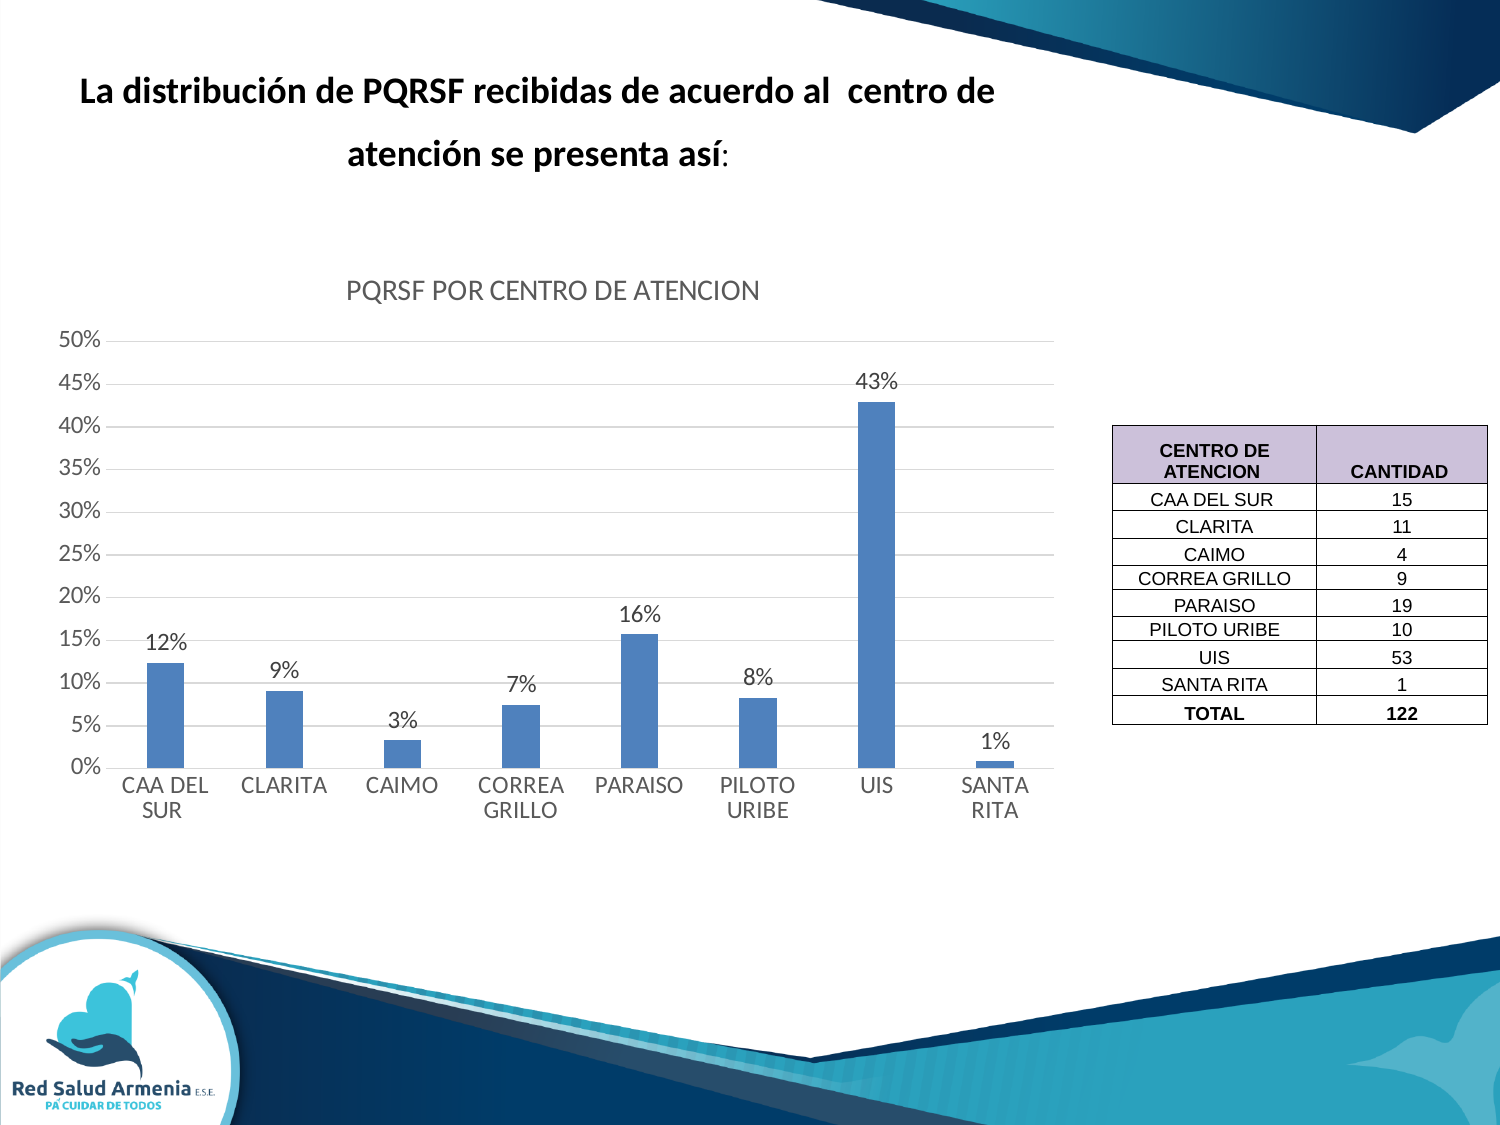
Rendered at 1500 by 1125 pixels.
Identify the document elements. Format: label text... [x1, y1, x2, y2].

table_cell TOTAL [1113, 696, 1316, 724]
table_cell 53 [1317, 641, 1487, 668]
table_cell 19 [1317, 590, 1487, 616]
table_cell CAA DEL SUR [1113, 484, 1316, 510]
table_cell CAIMO [1113, 539, 1316, 565]
table_cell CORREA GRILLO [1113, 566, 1316, 589]
table_cell 1 [1317, 669, 1487, 695]
table_cell 9 [1317, 566, 1487, 589]
table_header CENTRO DE ATENCION [1113, 426, 1316, 483]
picture [0, 0, 1500, 1125]
table_cell 4 [1317, 539, 1487, 565]
table_cell UIS [1113, 641, 1316, 668]
table_cell SANTA RITA [1113, 669, 1316, 695]
table_cell PARAISO [1113, 590, 1316, 616]
table_cell 15 [1317, 484, 1487, 510]
table_cell CLARITA [1113, 511, 1316, 538]
table_cell 122 [1317, 696, 1487, 724]
table_cell 10 [1317, 617, 1487, 640]
title La distribución de PQRSF recibidas de acuerdo al centro de atención se presenta así: [37, 37, 1038, 236]
chart [37, 249, 1076, 837]
table_header CANTIDAD [1317, 426, 1487, 483]
table_cell PILOTO URIBE [1113, 617, 1316, 640]
table_cell 11 [1317, 511, 1487, 538]
